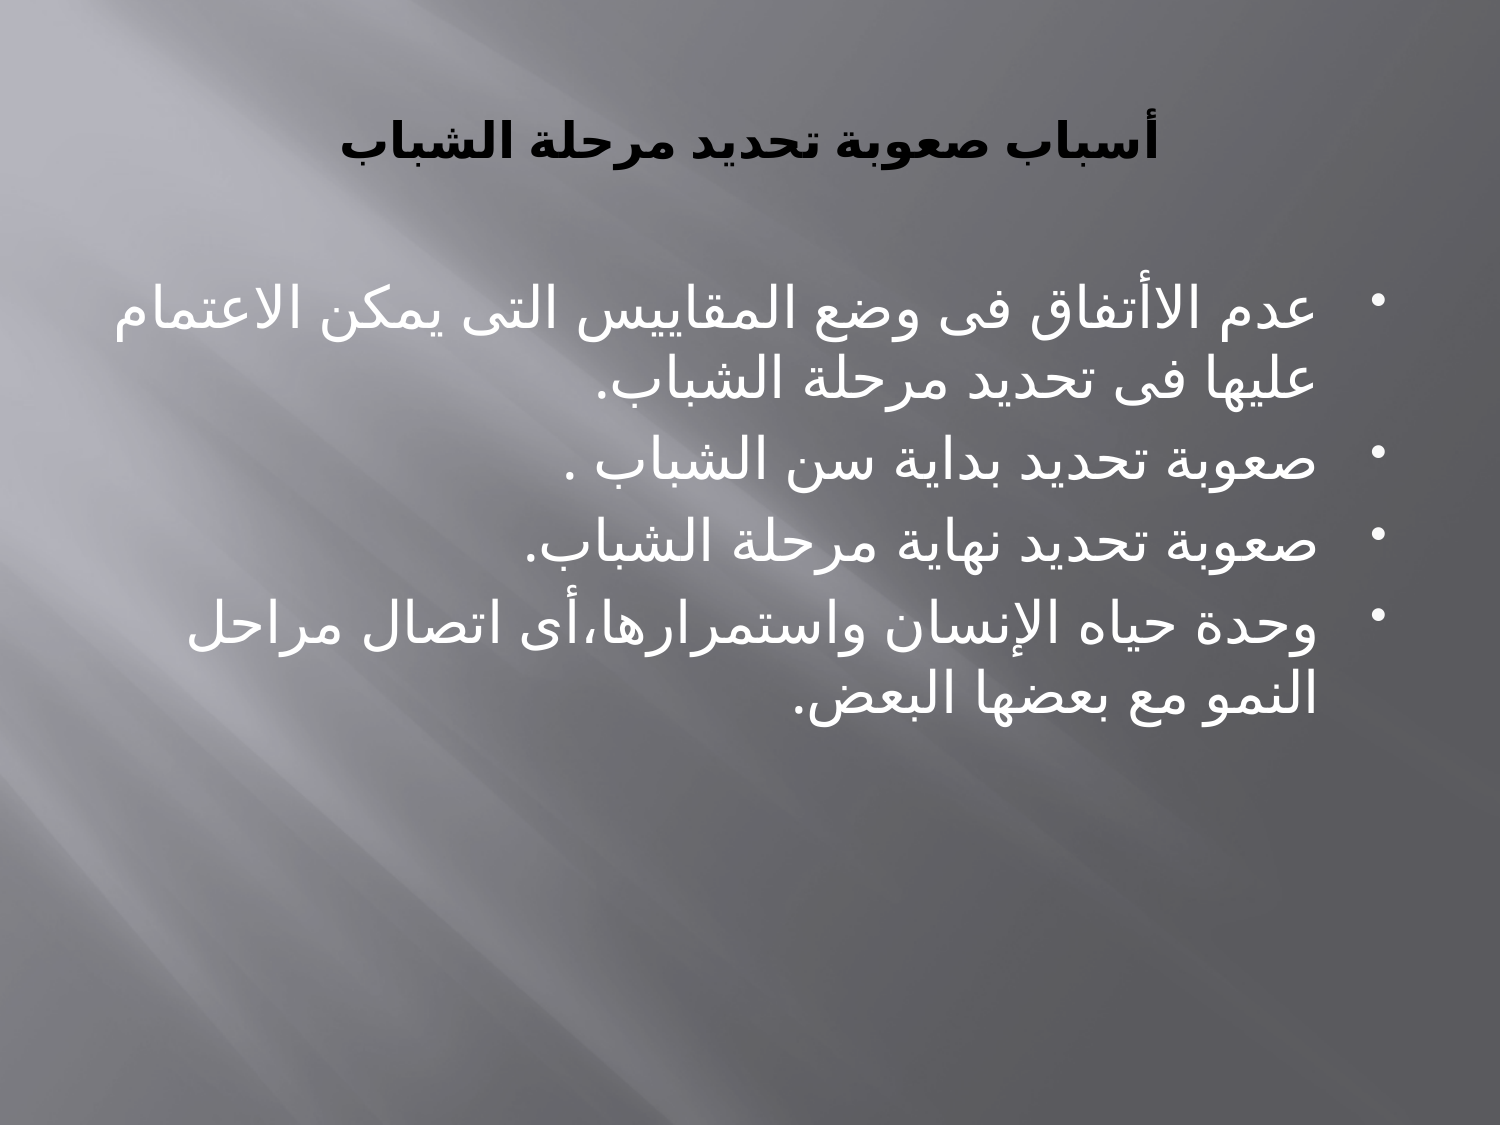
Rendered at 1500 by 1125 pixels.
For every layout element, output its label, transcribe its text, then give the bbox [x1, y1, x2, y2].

list عدم الاأتفاق فى وضع المقاييس التى يمكن الاعتمام عليها فى تحديد مرحلة الشباب. صعوبة تحديد بداية سن الشباب . صعوبة تحديد نهاية مرحلة الشباب. وحدة حياه الإنسان واستمرارها،أى اتصال مراحل النمو مع بعضها البعض. [75, 262, 1425, 1035]
title أسباب صعوبة تحديد مرحلة الشباب [75, 45, 1425, 233]
